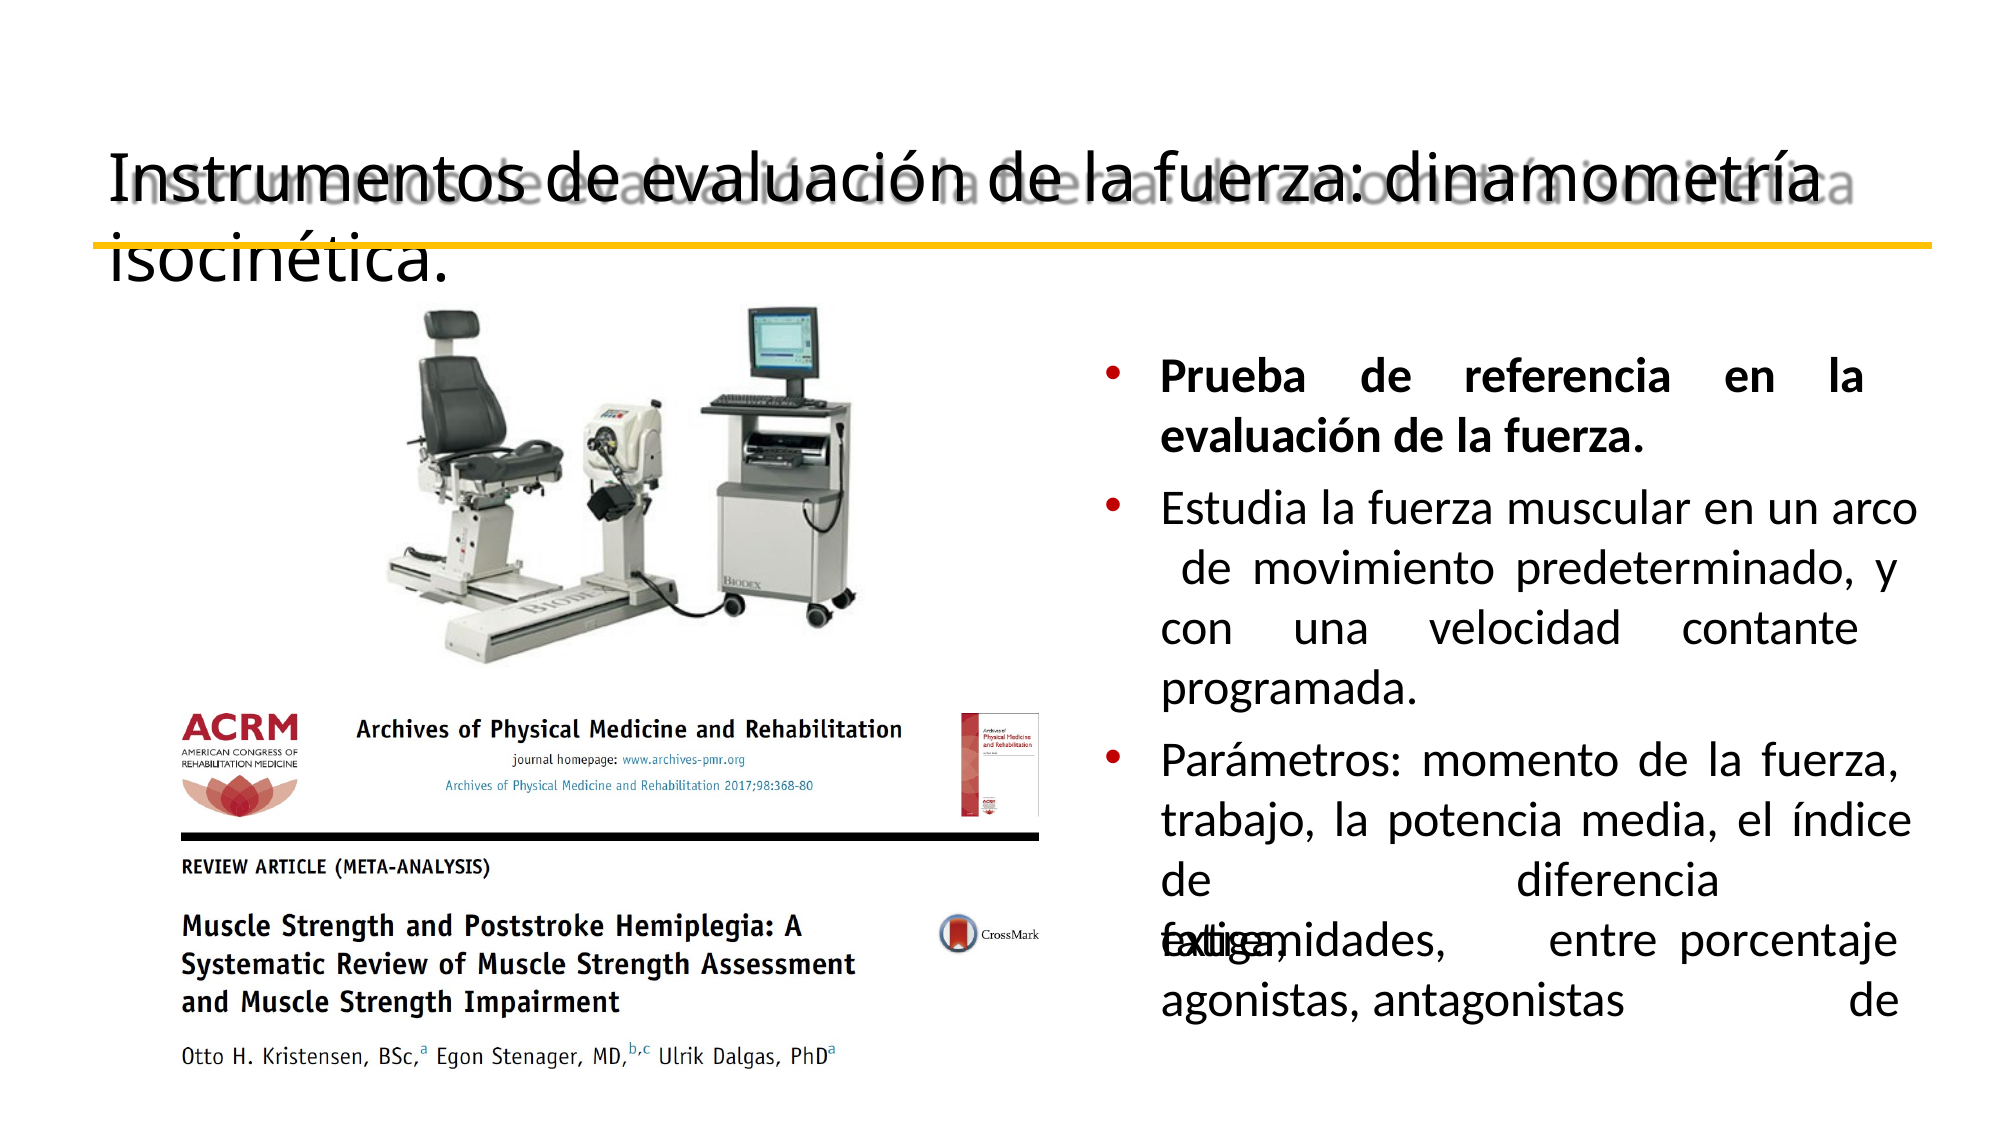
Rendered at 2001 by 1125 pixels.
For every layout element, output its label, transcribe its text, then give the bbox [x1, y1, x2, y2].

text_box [66, 117, 1900, 266]
text_box agonistas, antagonistas [1158, 964, 1633, 1027]
list Prueba de referencia en la evaluación de la fuerza. Estudia la fuerza muscular en un arco de movimiento predeterminado, y con una velocidad contante programada. Parámetros: momento de la fuerza, trabajo, la potencia media, el índice [1102, 340, 1919, 980]
picture [385, 302, 865, 669]
text_box de fatiga, [1158, 844, 1429, 904]
picture [181, 713, 1039, 1070]
text_box extremidades, [1158, 904, 1453, 964]
title Instrumentos de evaluación de la fuerza: dinamometría isocinética. [106, 276, 1900, 323]
text_box diferencia entre porcentaje de [1514, 844, 1919, 1027]
